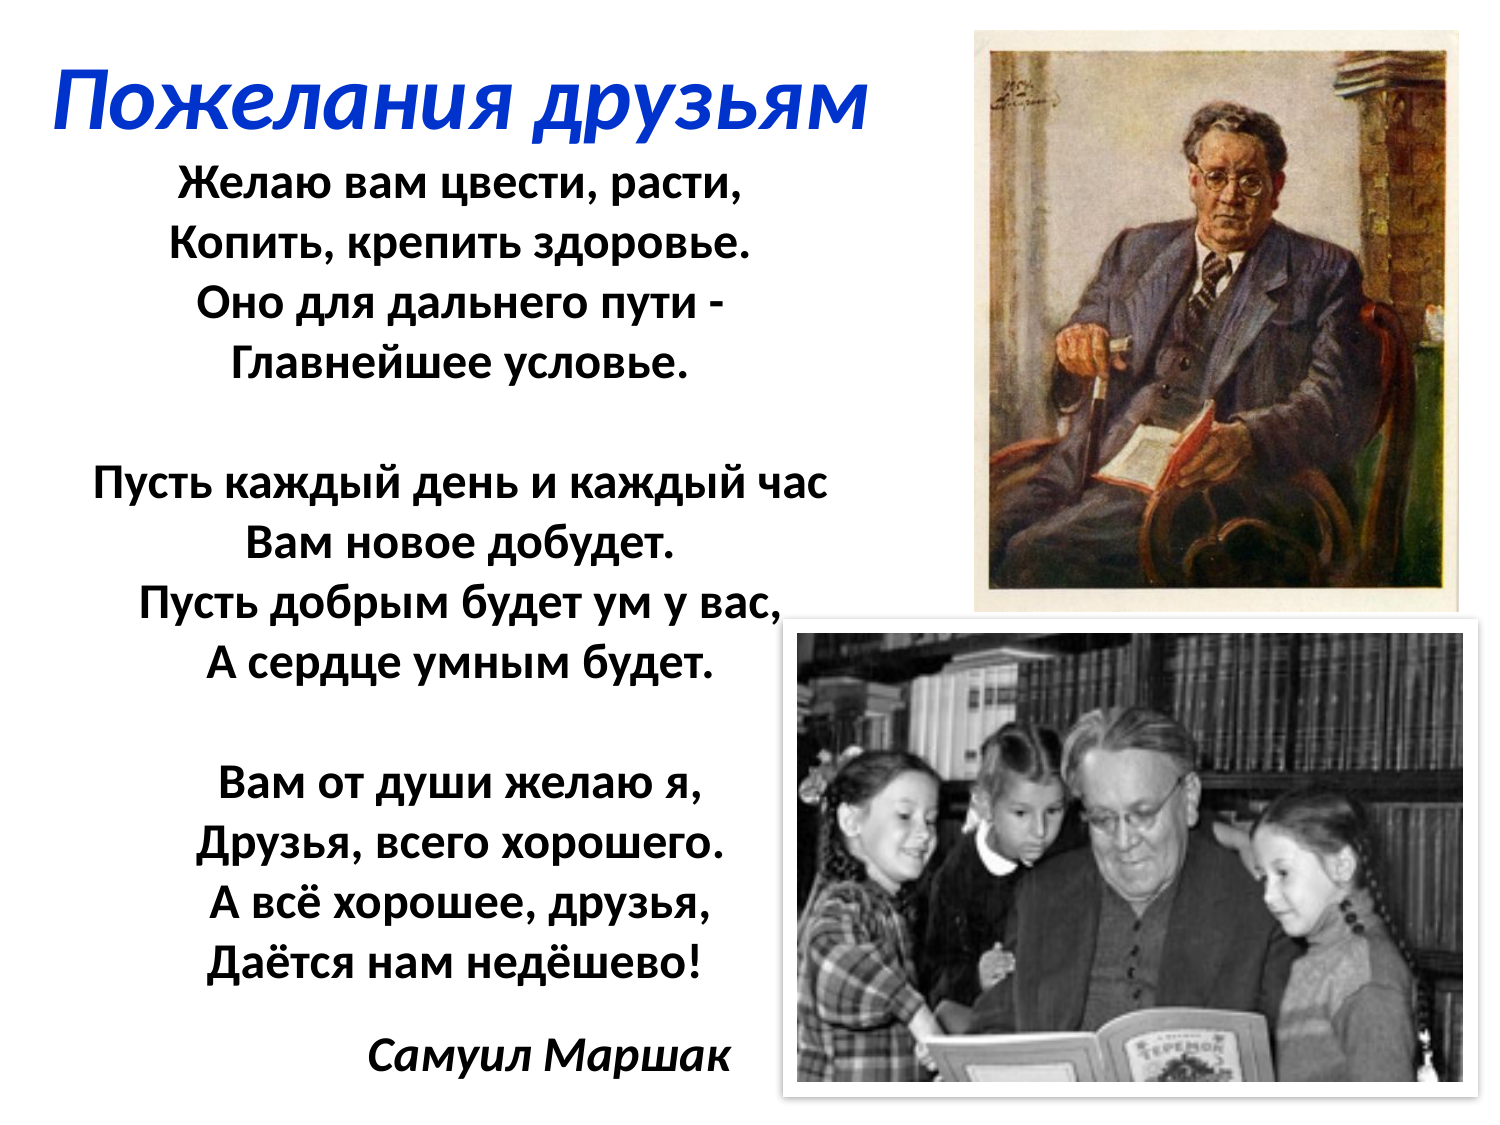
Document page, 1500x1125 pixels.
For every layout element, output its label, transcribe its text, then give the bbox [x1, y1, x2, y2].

text_box Пожелания друзьям Желаю вам цвести, расти, Копить, крепить здоровье. Оно для дальнего пути - Главнейшее условье. Пусть каждый день и каждый час Вам новое добудет. Пусть добрым будет ум у вас, А сердце умным будет. Вам от души желаю я, Друзья, всего хорошего. А всё хорошее, друзья, Даётся нам недёшево! [29, 54, 892, 953]
picture [974, 30, 1459, 612]
text_box Самуил Маршак [324, 1011, 774, 1083]
picture [796, 633, 1464, 1083]
